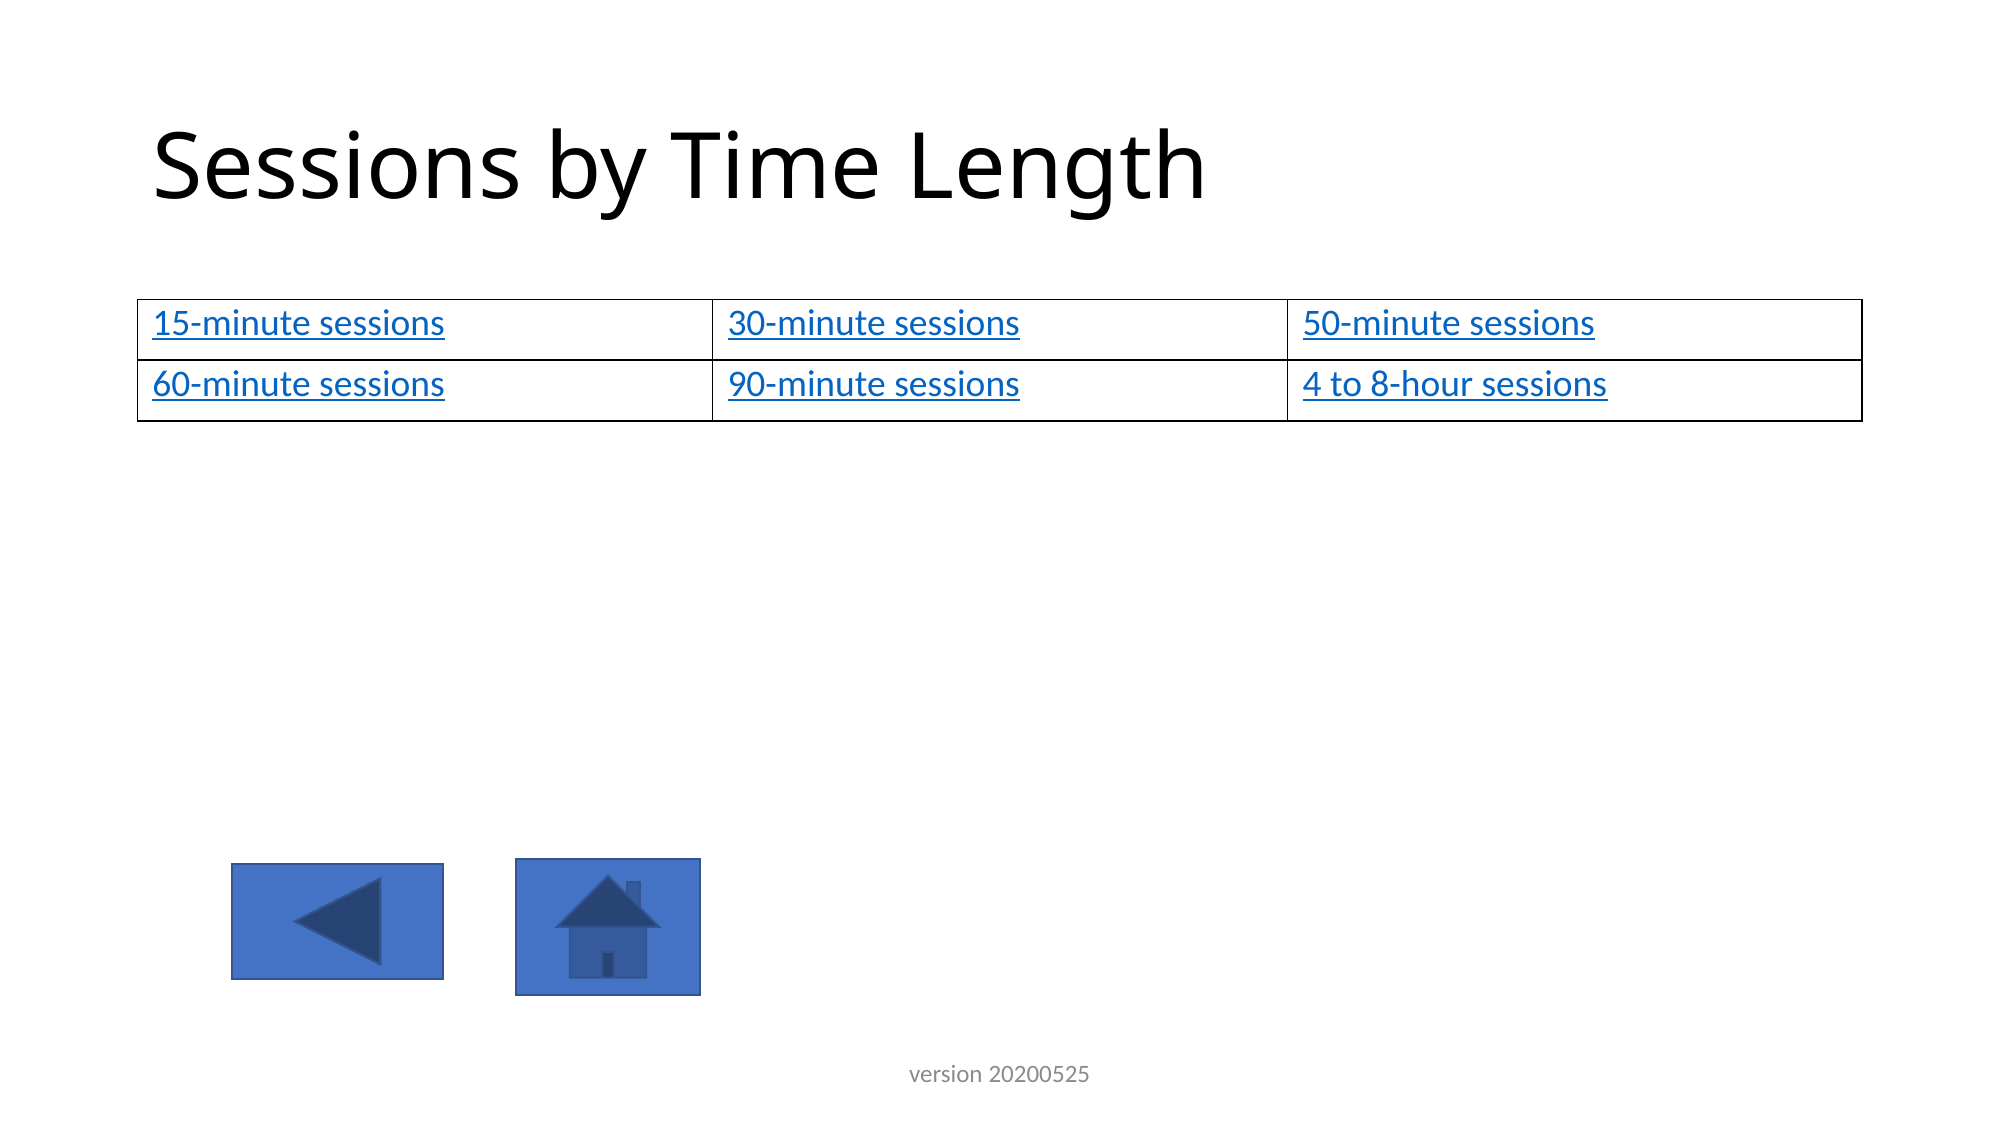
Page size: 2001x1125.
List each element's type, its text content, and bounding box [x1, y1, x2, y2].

text_box [231, 863, 444, 980]
table_header 50-minute sessions [1288, 300, 1861, 359]
footer version 20200525 [662, 1042, 1338, 1103]
table_cell 90-minute sessions [713, 361, 1287, 420]
table_header 30-minute sessions [713, 300, 1287, 359]
text_box [515, 858, 701, 996]
title Sessions by Time Length [137, 59, 1863, 278]
table_cell 60-minute sessions [138, 361, 712, 420]
table_cell 4 to 8-hour sessions [1288, 361, 1861, 420]
table_header 15-minute sessions [138, 300, 712, 359]
